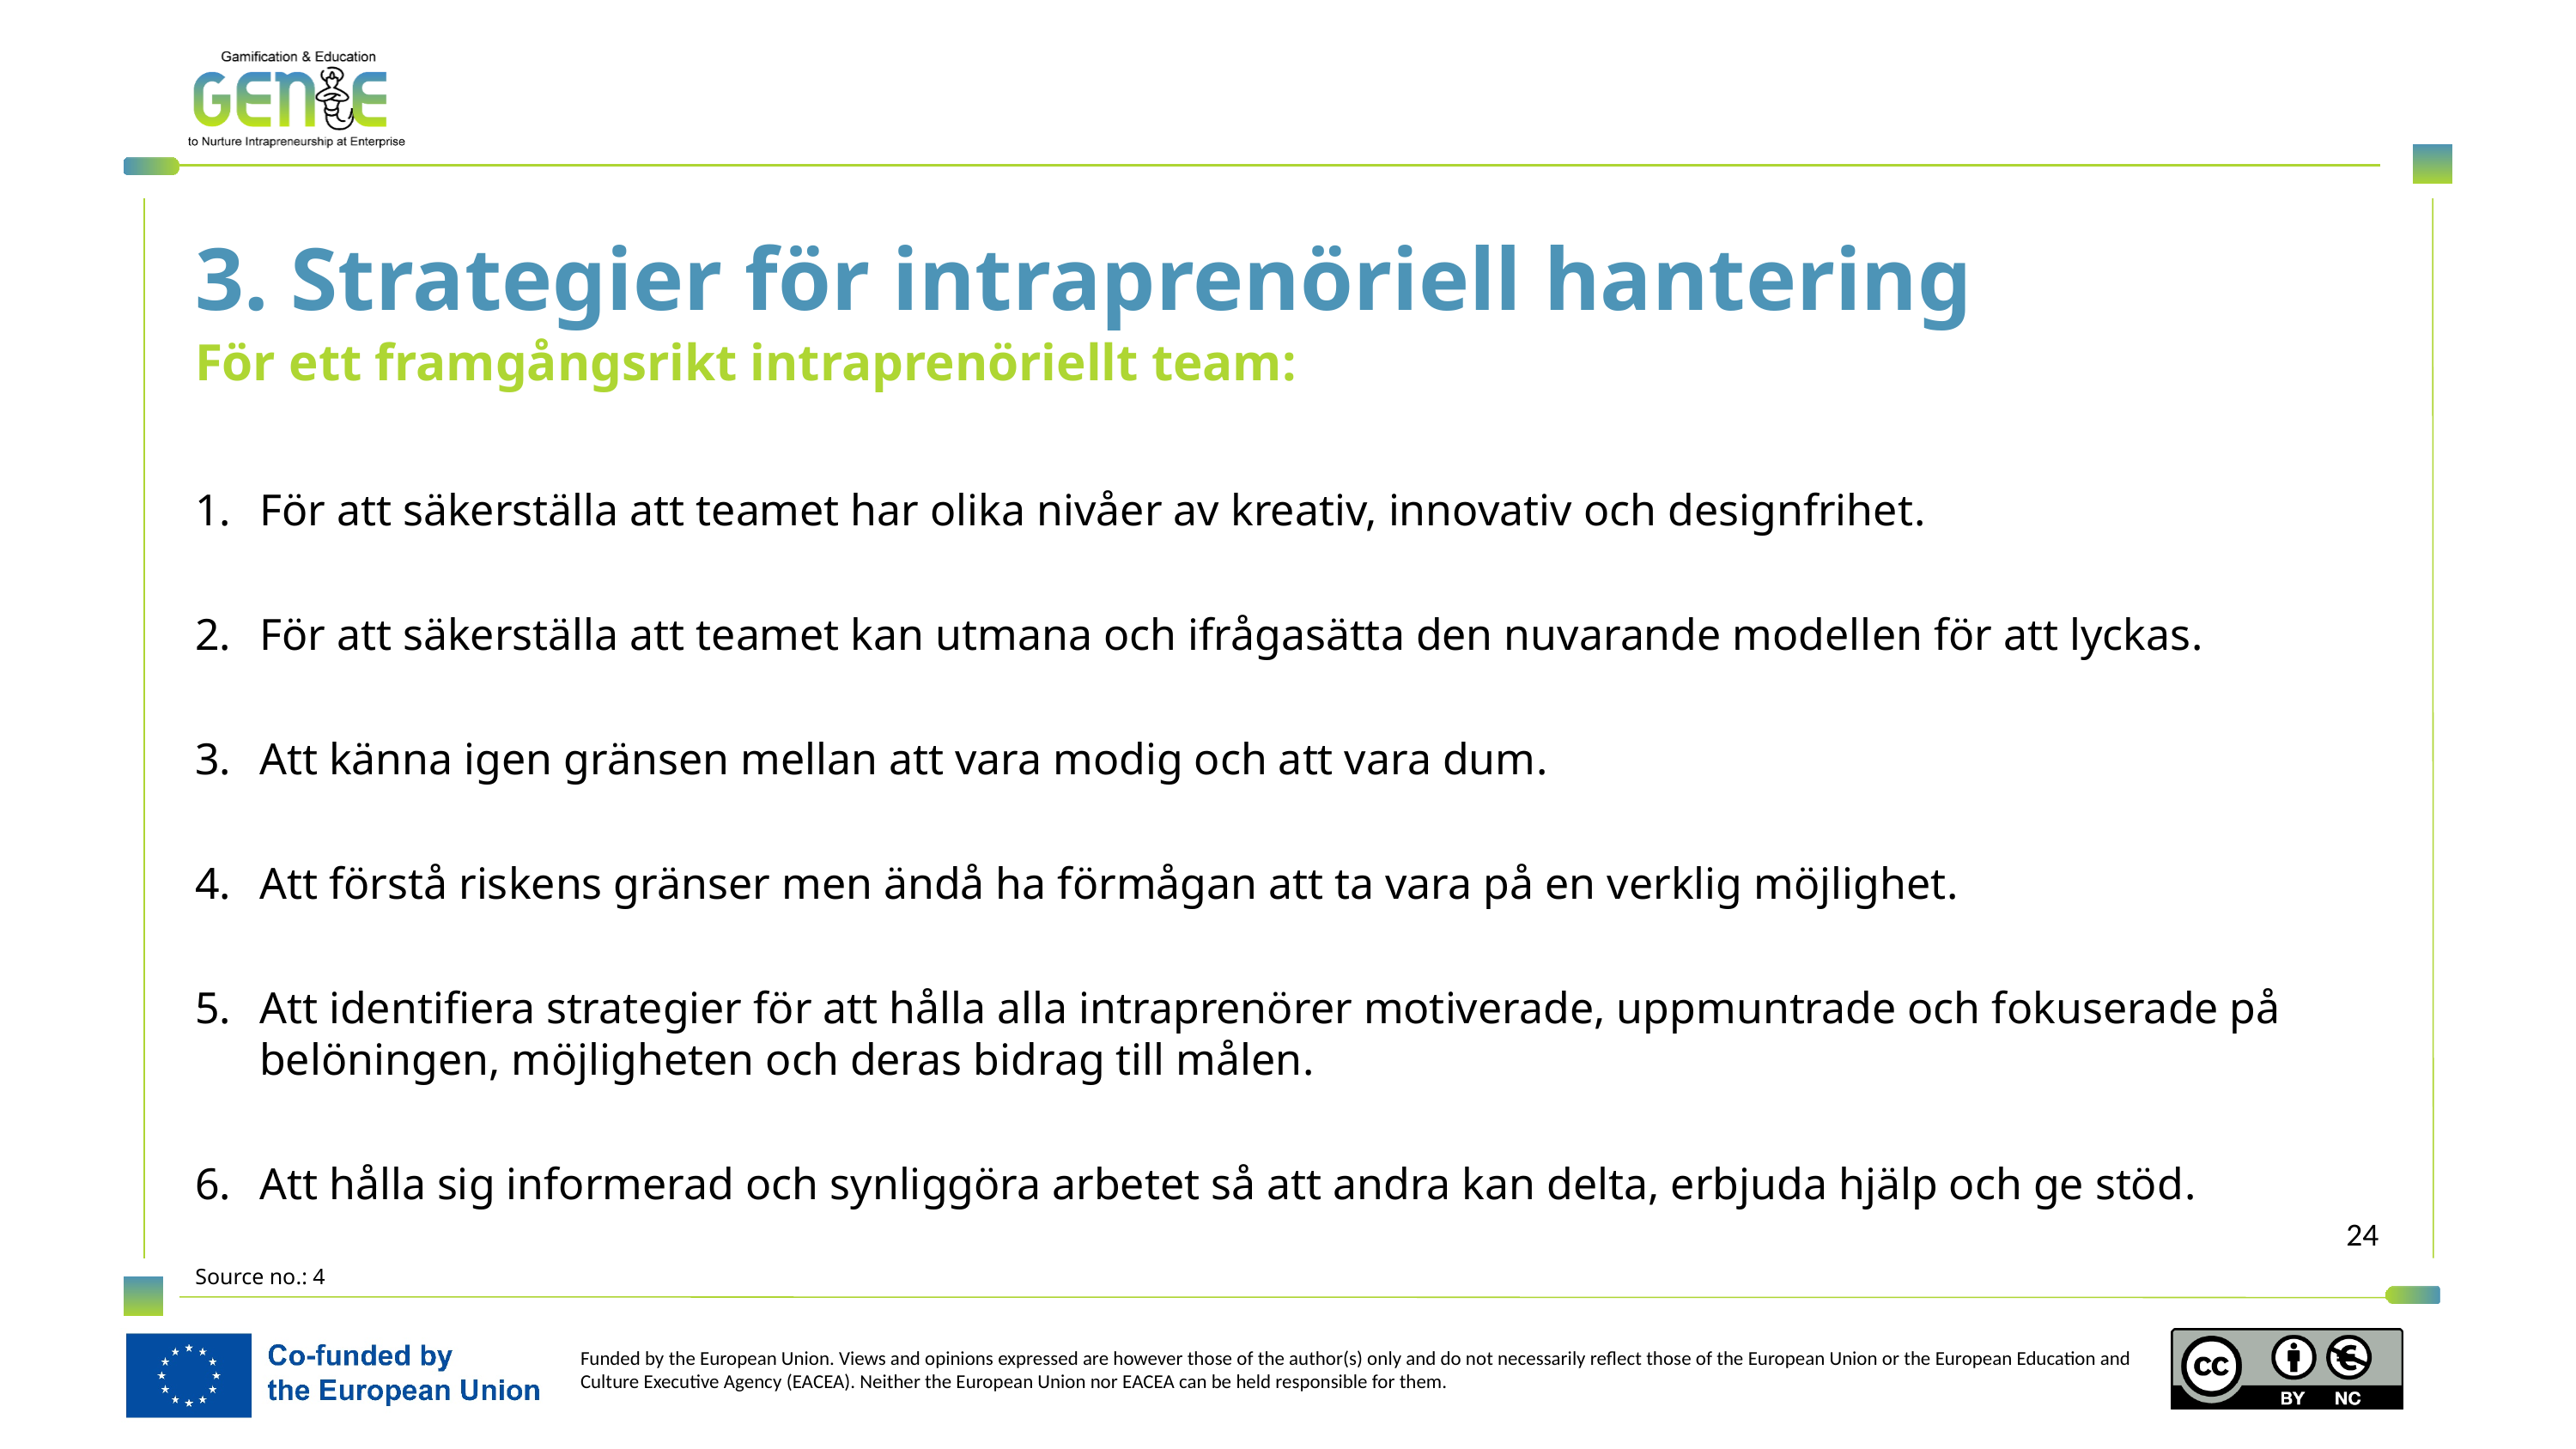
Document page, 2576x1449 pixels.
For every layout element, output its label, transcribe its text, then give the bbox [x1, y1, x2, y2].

picture [2171, 1328, 2403, 1410]
picture [124, 1276, 163, 1316]
picture [2385, 1286, 2440, 1304]
text_box För att säkerställa att teamet har olika nivåer av kreativ, innovativ och designfrihet. För att säkerställa att teamet kan utmana och ifrågasätta den nuvarande modellen för att lyckas. Att känna igen gränsen mellan att vara modig och att vara dum. Att förstå riskens gränser men ändå ha förmågan att ta vara på en verklig möjlighet. Att identifiera strategier för att hålla alla intraprenörer motiverade, uppmuntrade och fokuserade på belöningen, möjligheten och deras bidrag till målen. Att hålla sig informerad och synliggöra arbetet så att andra kan delta, erbjuda hjälp och ge stöd. [182, 476, 2389, 906]
text_box Source no.: 4 [182, 1257, 419, 1296]
picture [2413, 144, 2452, 184]
picture [111, 1328, 562, 1423]
text_box För ett framgångsrikt intraprenöriellt team: [182, 340, 1331, 398]
picture [182, 45, 408, 151]
text_box 3. Strategier för intraprenöriell hantering [182, 217, 2314, 340]
picture [124, 157, 179, 175]
